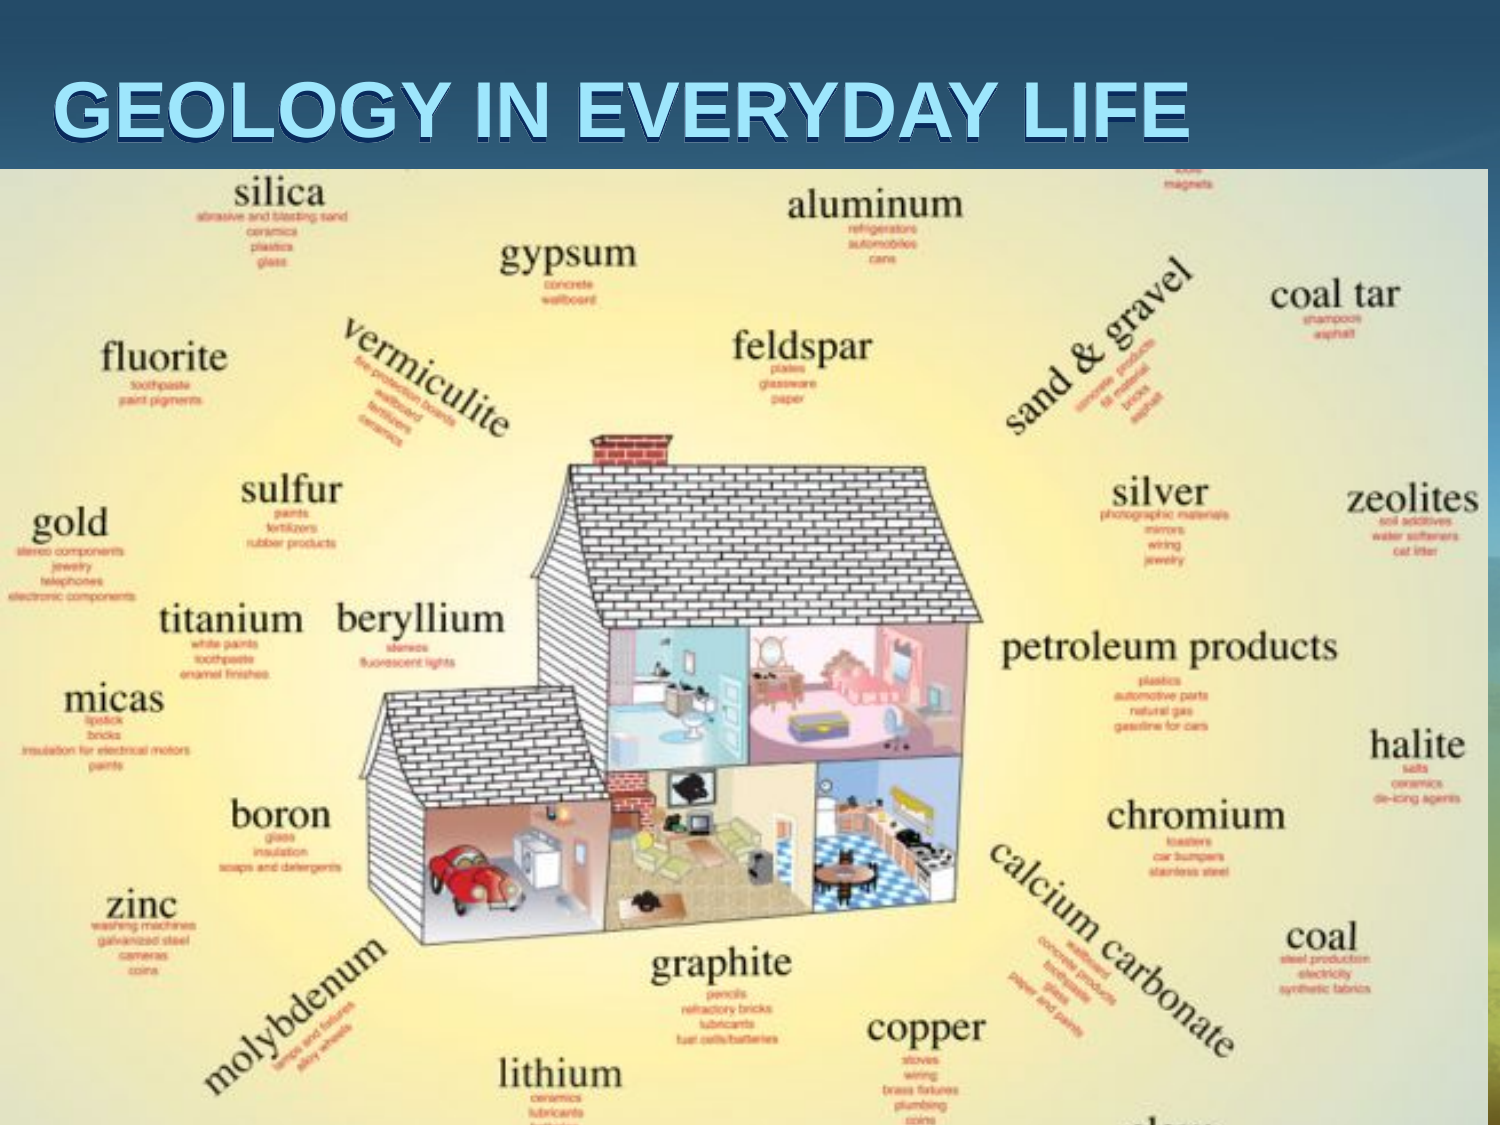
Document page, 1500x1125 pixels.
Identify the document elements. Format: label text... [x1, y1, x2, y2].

title GEOLOGY IN EVERYDAY LIFE [37, 24, 1462, 167]
picture [0, 0, 1500, 1125]
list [0, 169, 1488, 1125]
